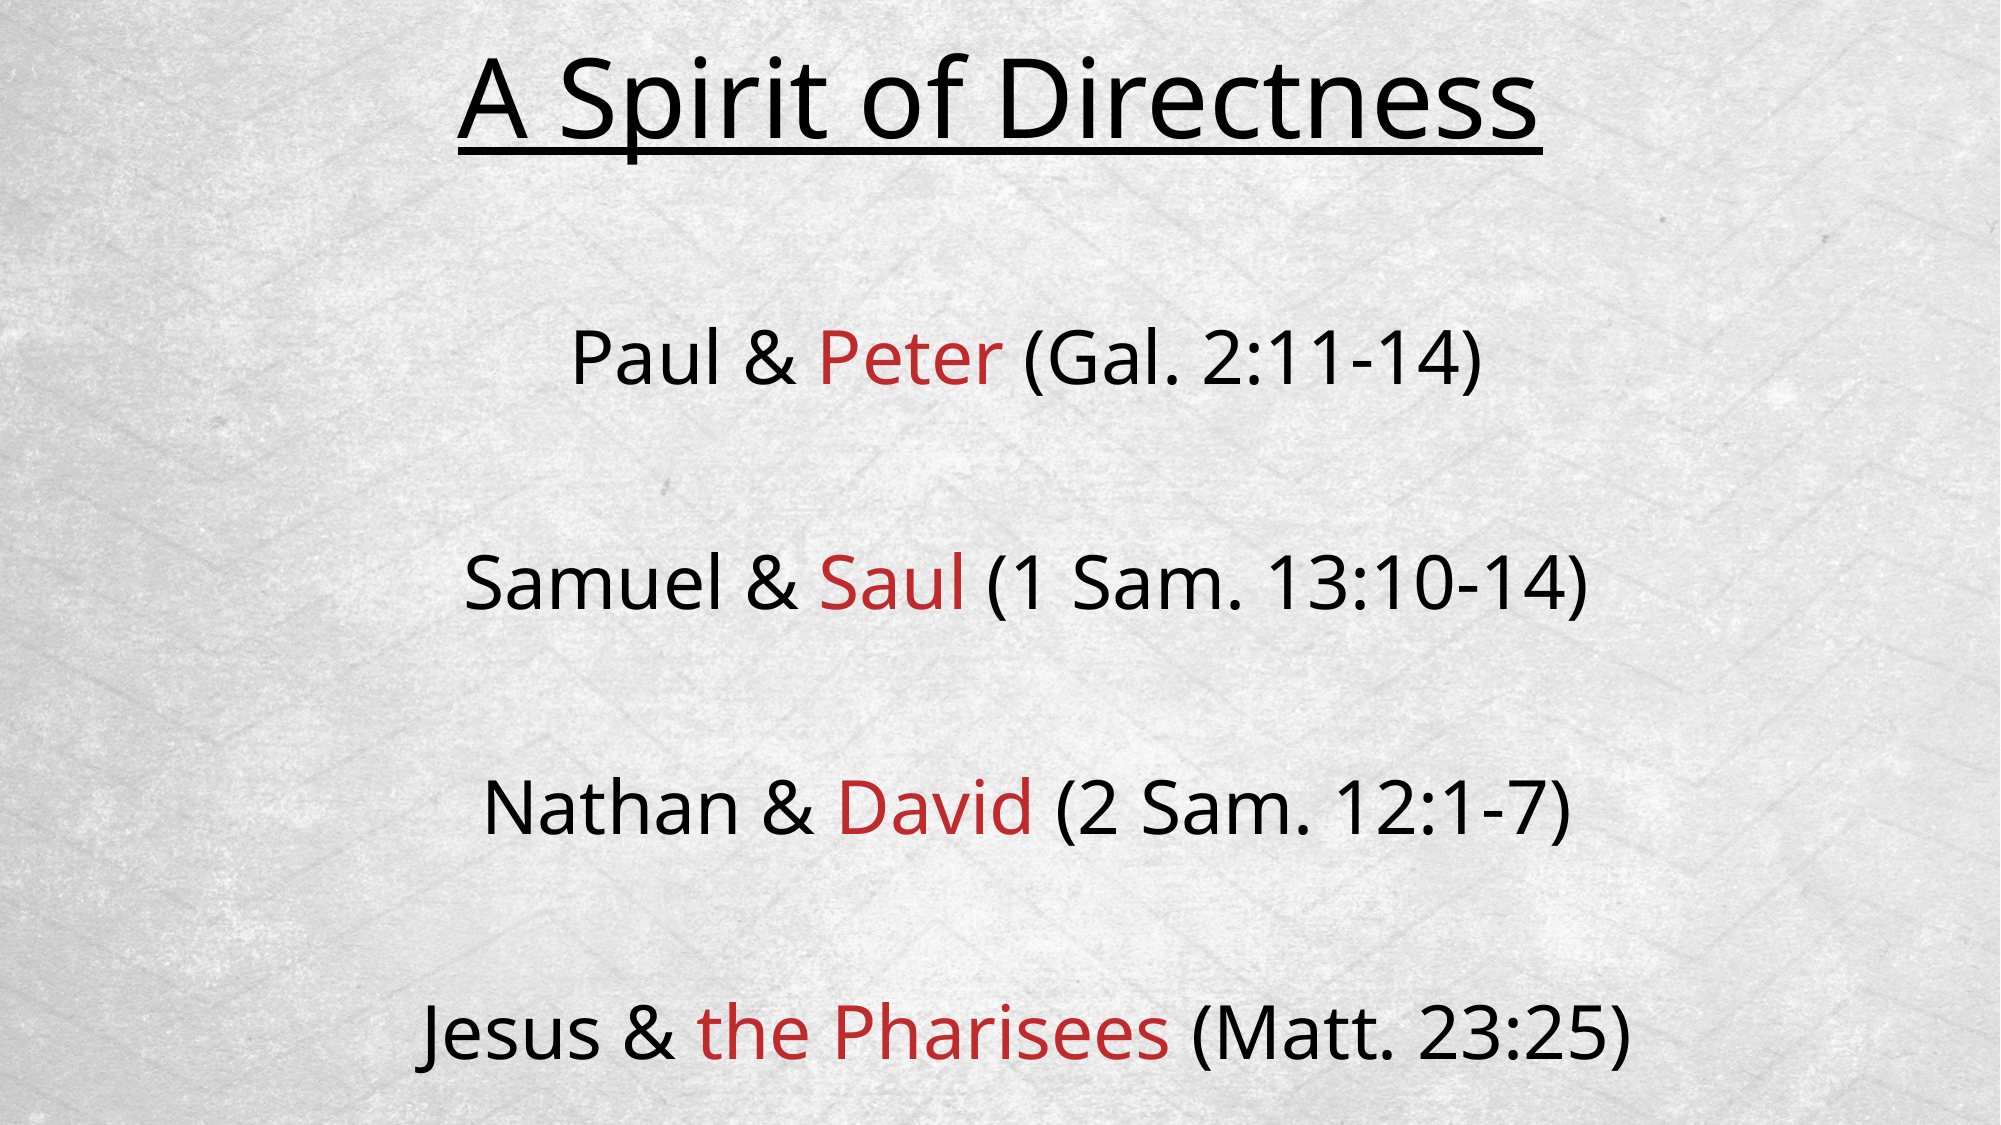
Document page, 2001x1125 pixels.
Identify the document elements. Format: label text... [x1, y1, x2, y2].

text_box Paul & Peter (Gal. 2:11-14) Samuel & Saul (1 Sam. 13:10-14) Nathan & David (2 Sam. 12:1-7) Jesus & the Pharisees (Matt. 23:25) [53, 166, 2000, 1082]
picture [0, 0, 2001, 1125]
text_box A Spirit of Directness [168, 20, 1832, 166]
